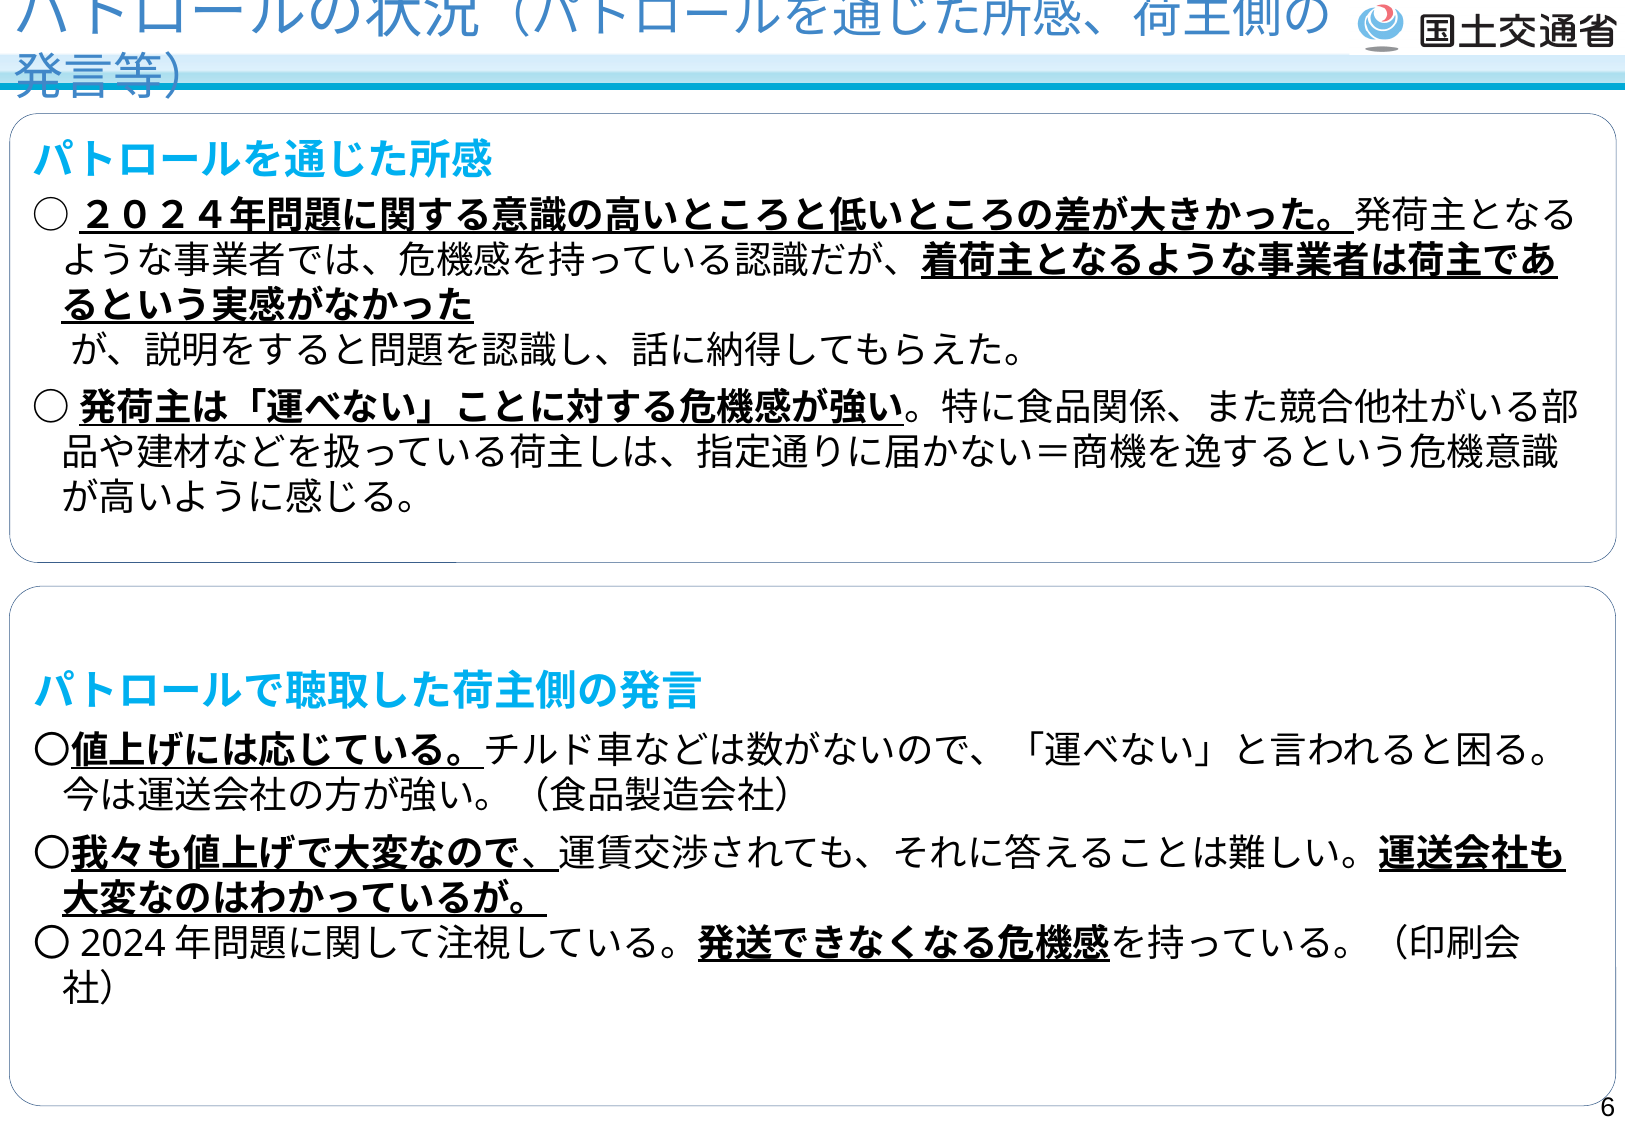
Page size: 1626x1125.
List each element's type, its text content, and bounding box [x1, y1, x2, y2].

title パトロールの状況（パトロールを通じた所感、荷主側の発言等） [0, 0, 1391, 79]
text_box パトロールで聴取した荷主側の発言 〇値上げには応じている。チルド車などは数がないので、「運べない」と言われると困る。今は運送会社の方が強い。（食品製造会社） 〇我々も値上げで大変なので、運賃交渉されても、それに答えることは難しい。運送会社も大変なのはわかっているが。 〇2024年問題に関して注視している。発送できなくなる危機感を持っている。（印刷会社） [7, 584, 1618, 1108]
picture [0, 55, 1625, 90]
text_box 5 [1271, 1050, 1625, 1125]
text_box パトロールを通じた所感 ○２０２４年問題に関する意識の高いところと低いところの差が大きかった。発荷主となるような事業者では、危機感を持っている認識だが、着荷主となるような事業者は荷主であるという実感がなかった が、説明をすると問題を認識し、話に納得してもらえた。 ○発荷主は「運べない」ことに対する危機感が強い。特に食品関係、また競合他社がいる部品や建材などを扱っている荷主しは、指定通りに届かない＝商機を逸するという危機意識が高いように感じる。 [7, 111, 1619, 565]
